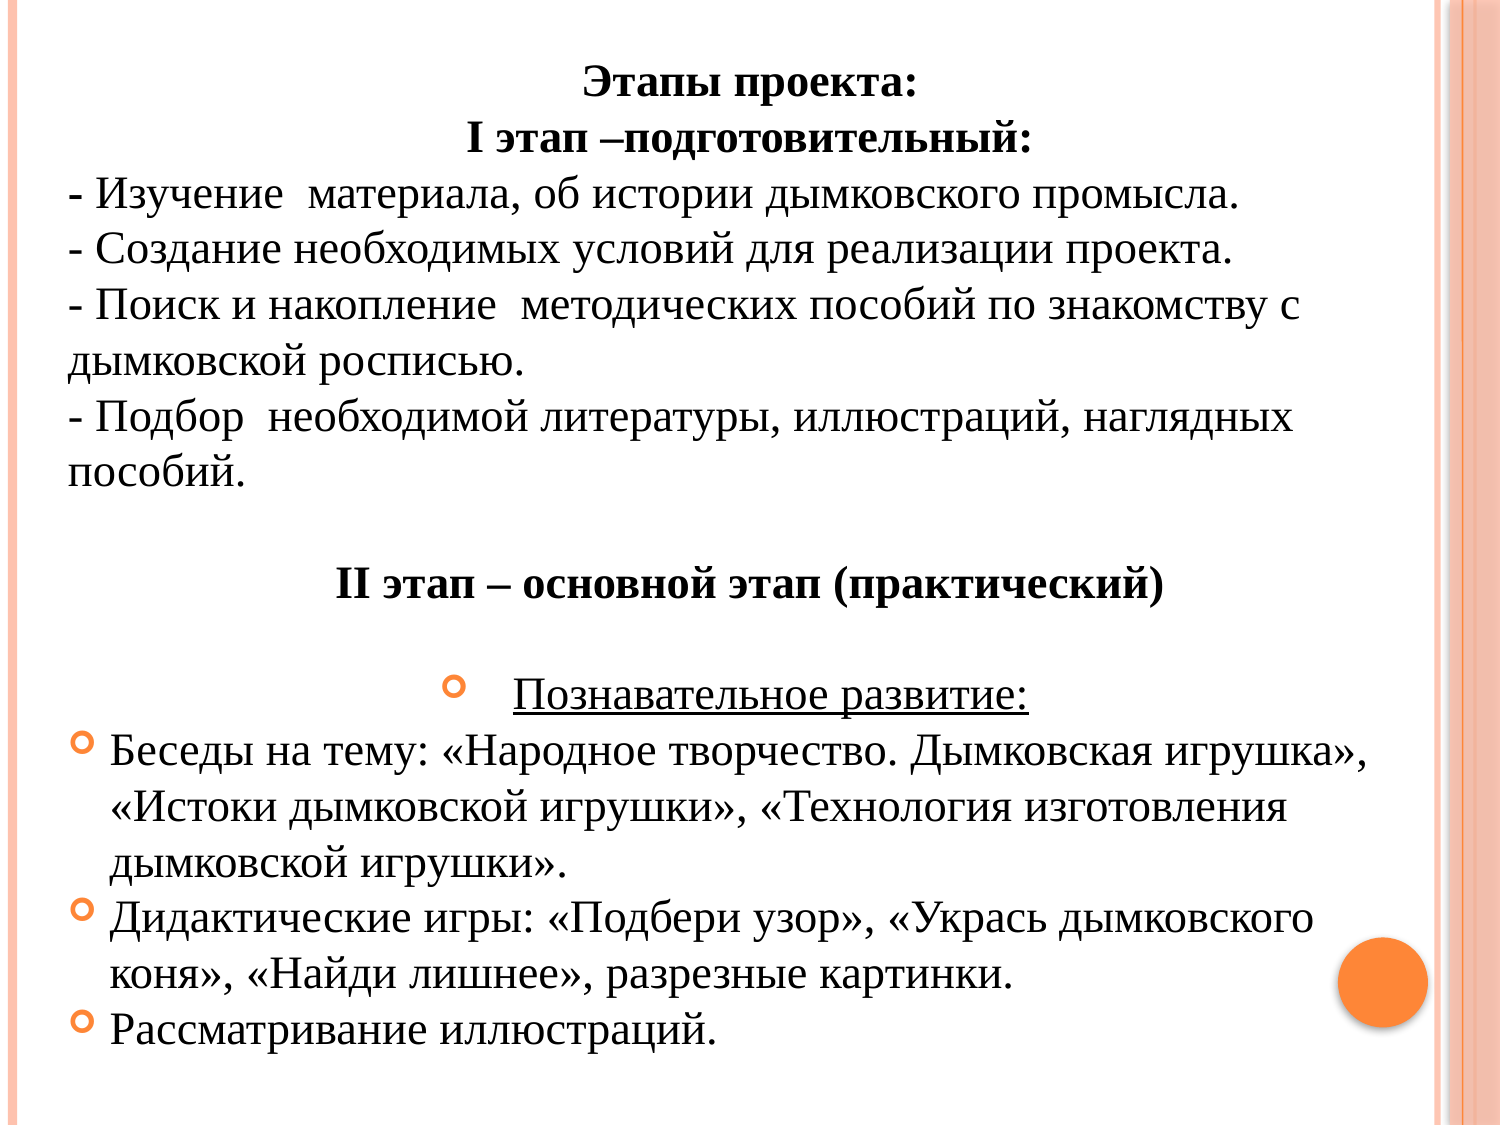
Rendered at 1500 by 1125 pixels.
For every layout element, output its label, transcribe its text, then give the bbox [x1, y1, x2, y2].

list Этапы проекта: I этап –подготовительный: - Изучение материала, об истории дымковского промысла. - Создание необходимых условий для реализации проекта. - Поиск и накопление методических пособий по знакомству с дымковской росписью. - Подбор необходимой литературы, иллюстраций, наглядных пособий. II этап – основной этап (практический) Познавательное развитие: Беседы на тему: «Народное творчество. Дымковская игрушка», «Истоки дымковской игрушки», «Технология изготовления дымковской игрушки». Дидактические игры: «Подбери узор», «Укрась дымковского коня», «Найди лишнее», разрезные картинки. Рассматривание иллюстраций. [53, 42, 1447, 1071]
